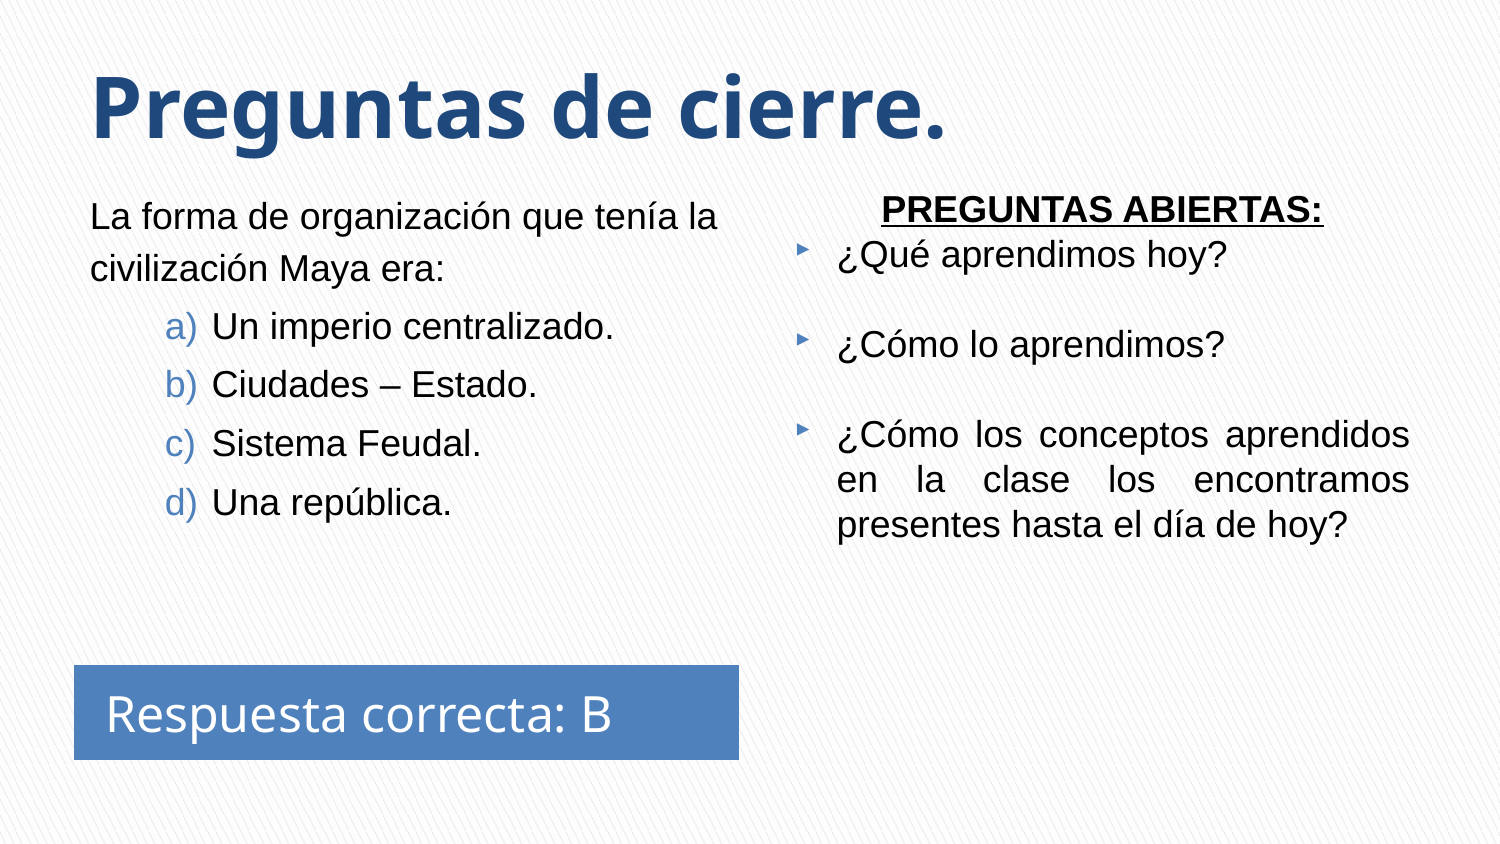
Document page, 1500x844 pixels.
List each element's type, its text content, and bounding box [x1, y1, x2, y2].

list La forma de organización que tenía la civilización Maya era: Un imperio centralizado. Ciudades – Estado. Sistema Feudal. Una república. [75, 177, 738, 663]
list Respuesta correcta: B [74, 665, 739, 760]
list PREGUNTAS ABIERTAS: ¿Qué aprendimos hoy? ¿Cómo lo aprendimos? ¿Cómo los conceptos aprendidos en la clase los encontramos presentes hasta el día de hoy? [761, 177, 1425, 663]
title Preguntas de cierre. [75, 33, 1425, 175]
